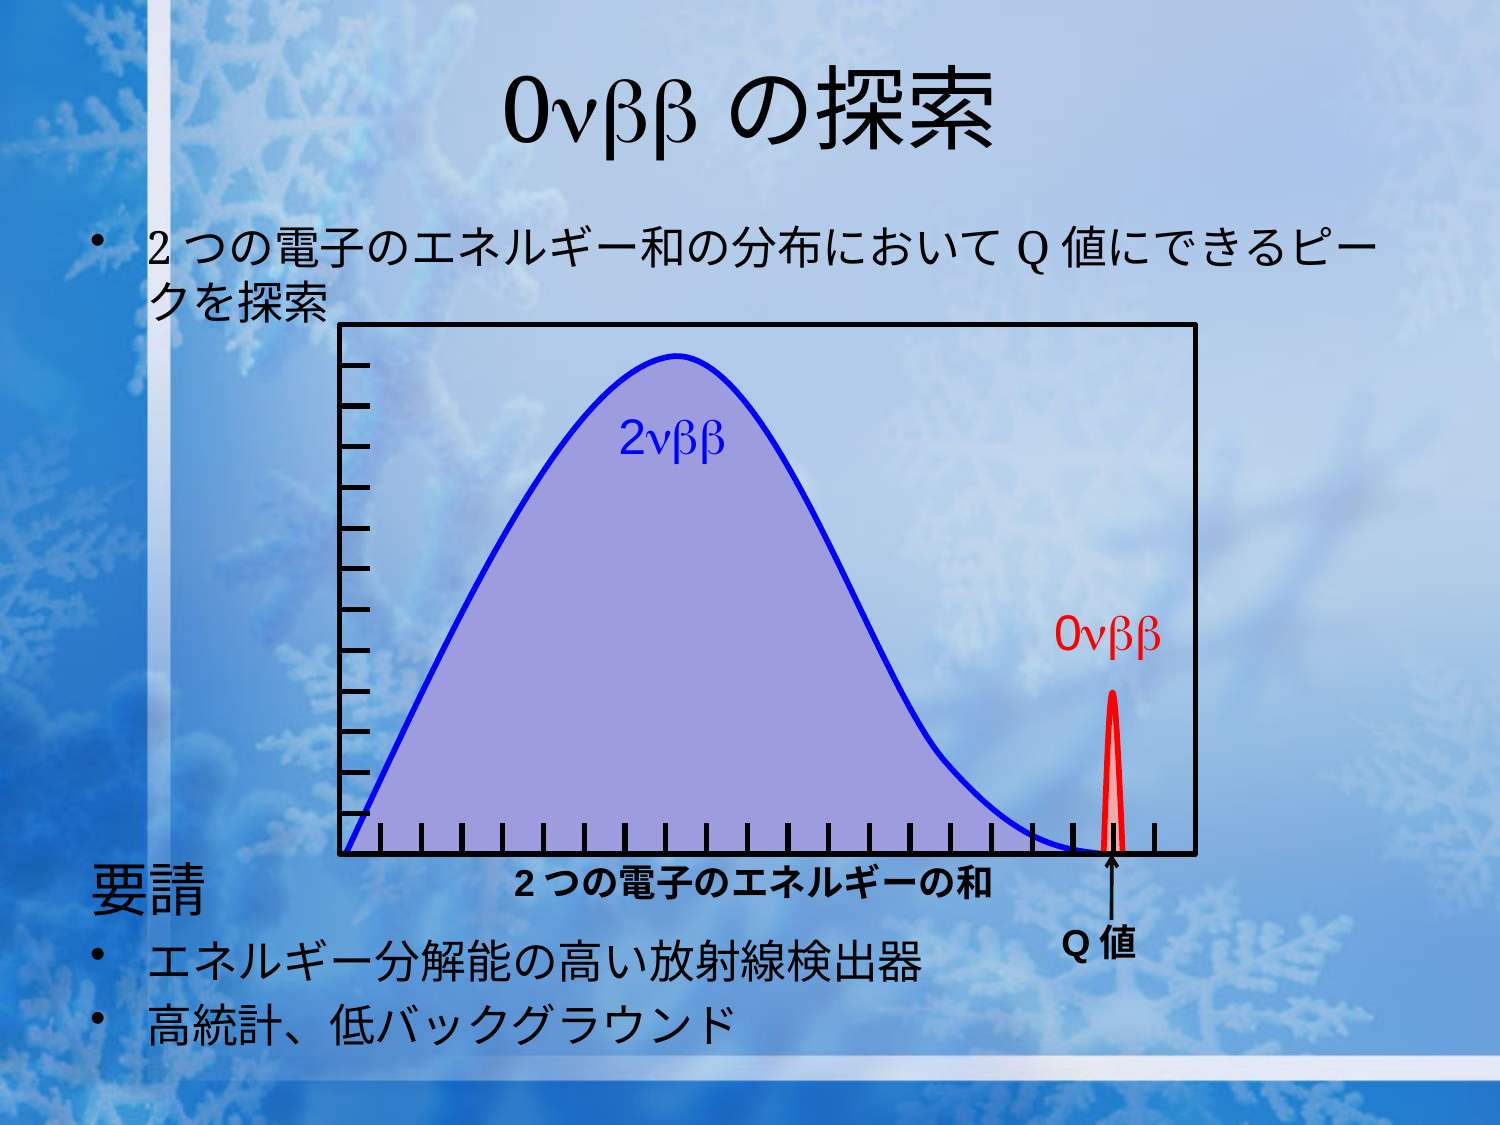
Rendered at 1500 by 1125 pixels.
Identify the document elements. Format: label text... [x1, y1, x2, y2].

list 2つの電子のエネルギー和の分布においてQ値にできるピークを探索 要請 エネルギー分解能の高い放射線検出器 高統計、低バックグラウンド [74, 210, 1426, 1039]
picture [0, 0, 1500, 1125]
title 0nbbの探索 [74, 11, 1426, 200]
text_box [339, 324, 1196, 973]
